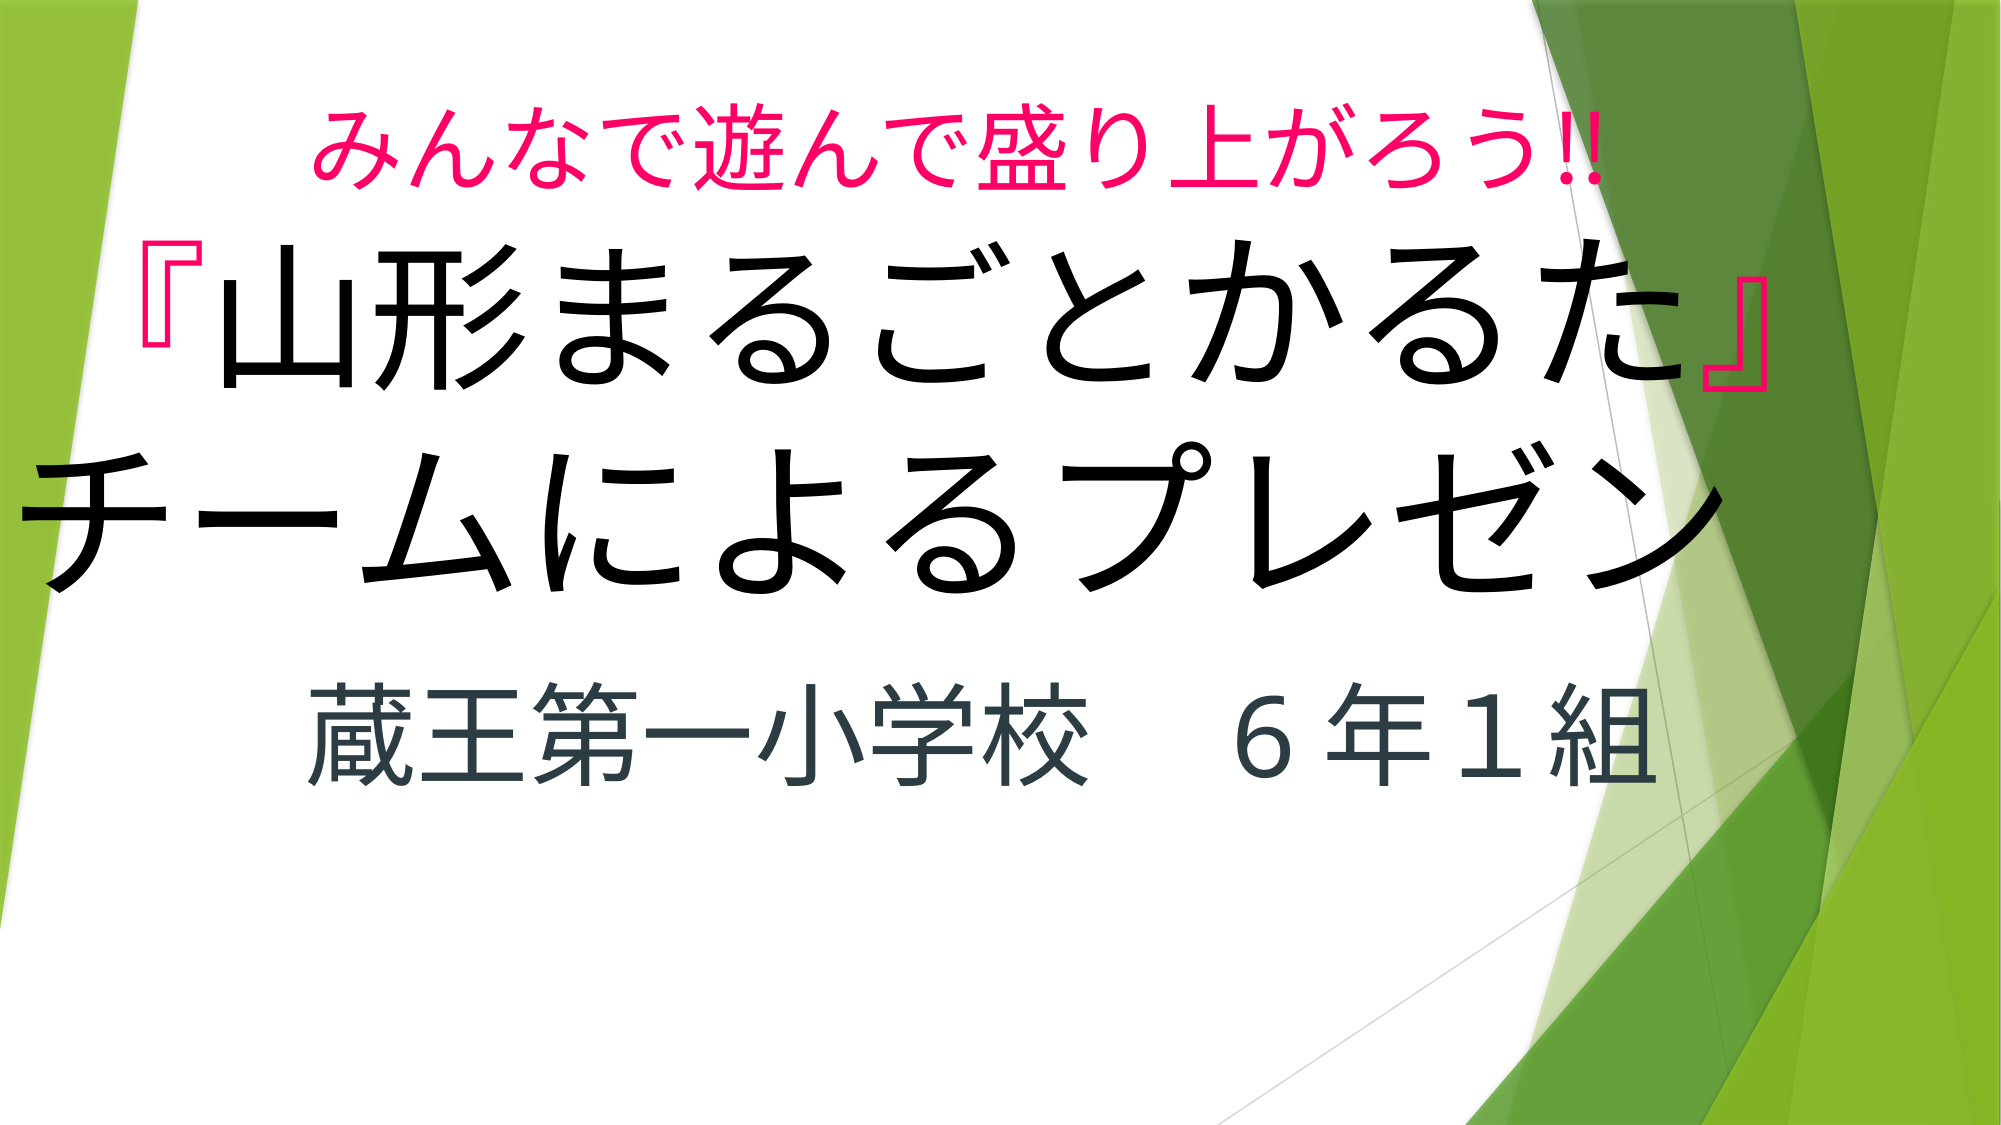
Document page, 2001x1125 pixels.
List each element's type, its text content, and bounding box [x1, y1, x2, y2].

title みんなで遊んで盛り上がろう‼ 『山形まるごとかるた』 チームによるプレゼン [0, 77, 2000, 634]
subtitle 蔵王第一小学校 6年１組 [180, 657, 1784, 1102]
